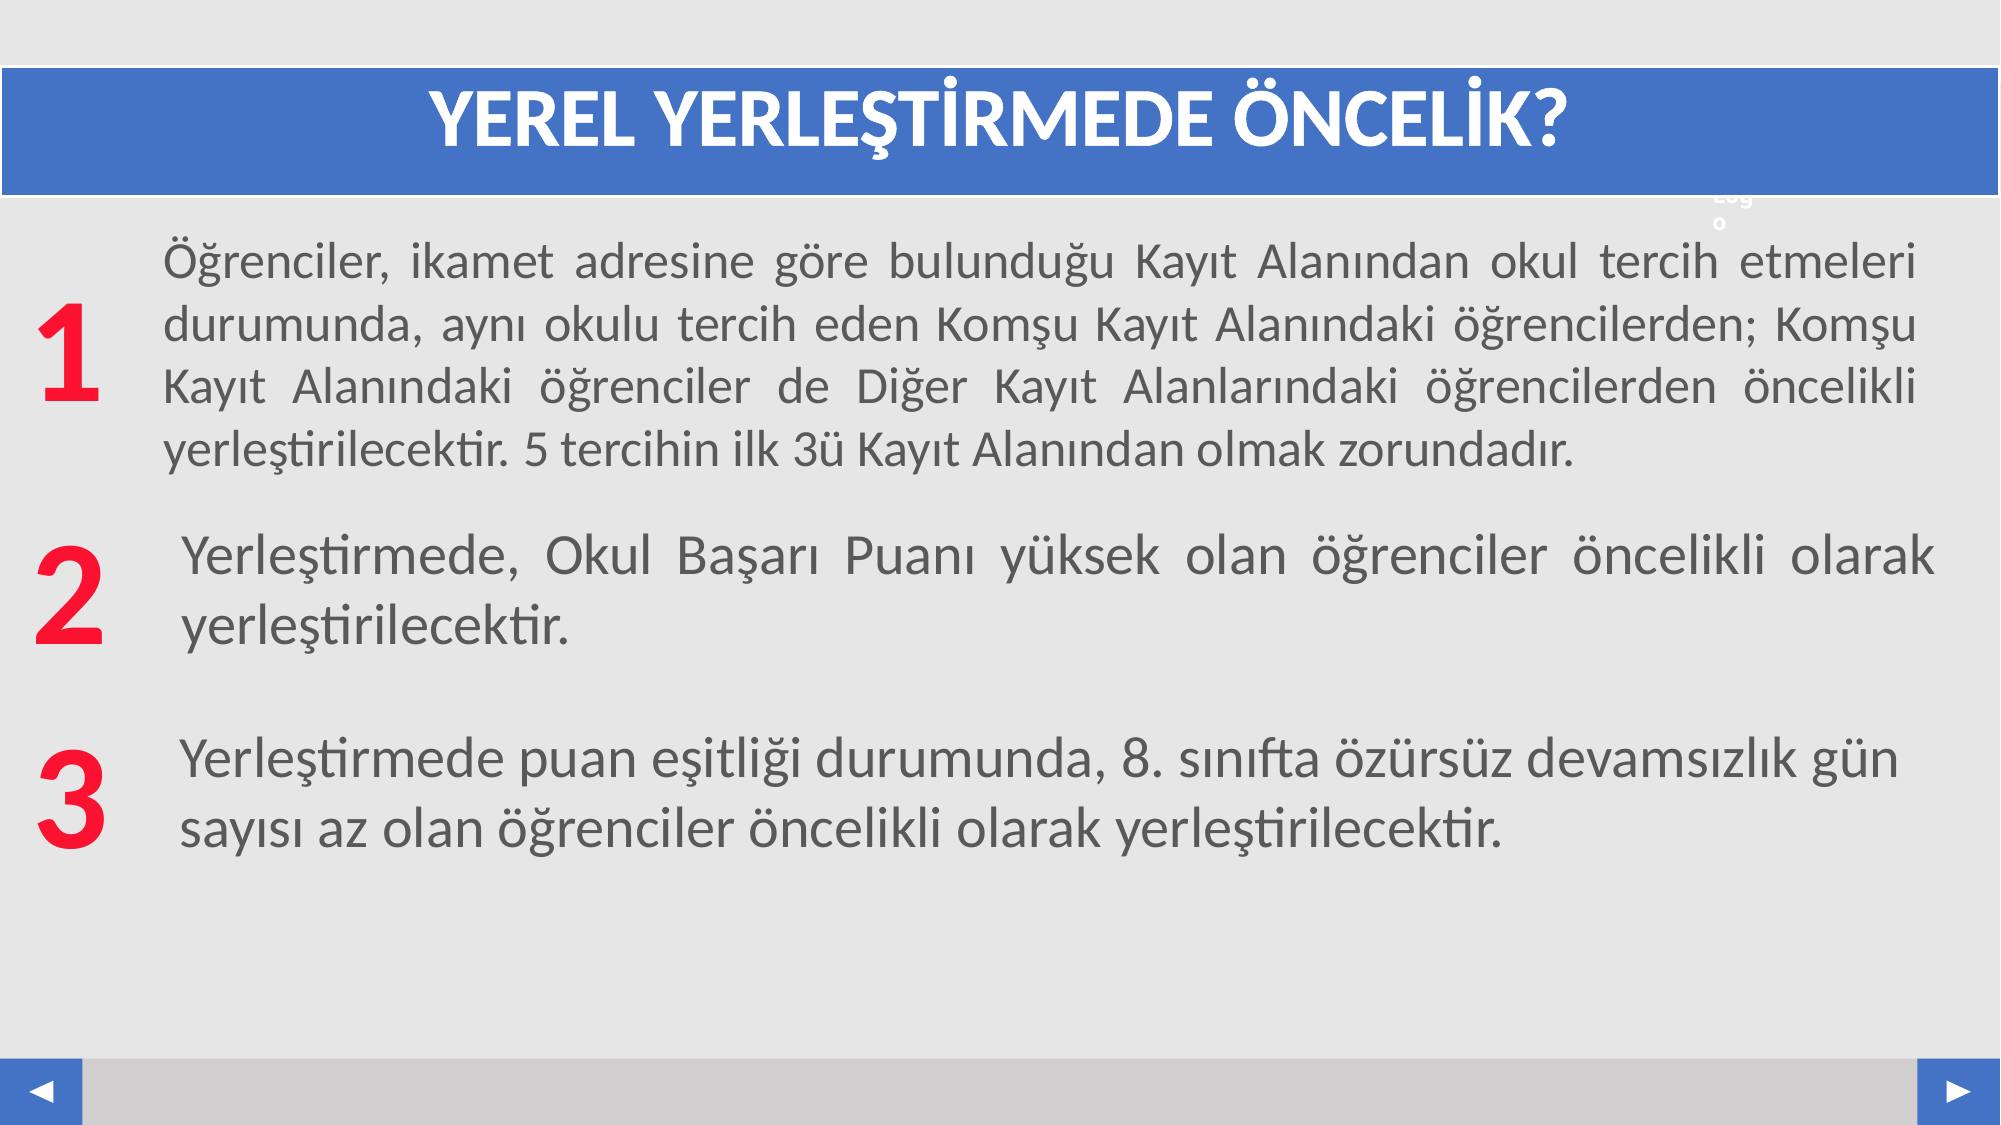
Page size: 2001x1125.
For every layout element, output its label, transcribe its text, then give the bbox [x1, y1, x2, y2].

text_box 1 [13, 244, 144, 439]
text_box 3 [17, 691, 148, 887]
text_box Yerleştirmede, Okul Başarı Puanı yüksek olan öğrenciler öncelikli olarak yerleştirilecektir. [161, 505, 1957, 666]
text_box 2 [16, 487, 147, 682]
text_box Yerleştirmede puan eşitliği durumunda, 8. sınıfta özürsüz devamsızlık gün sayısı az olan öğrenciler öncelikli olarak yerleştirilecektir. [165, 711, 1918, 867]
text_box Öğrenciler, ikamet adresine göre bulunduğu Kayıt Alanından okul tercih etmeleri durumunda, aynı okulu tercih eden Komşu Kayıt Alanındaki öğrencilerden; Komşu Kayıt Alanındaki öğrenciler de Diğer Kayıt Alanlarındaki öğrencilerden öncelikli yerleştirilecektir. 5 tercihin ilk 3ü Kayıt Alanından olmak zorundadır. [143, 216, 1940, 487]
title YEREL YERLEŞTİRMEDE ÖNCELİK? [0, 65, 2000, 198]
